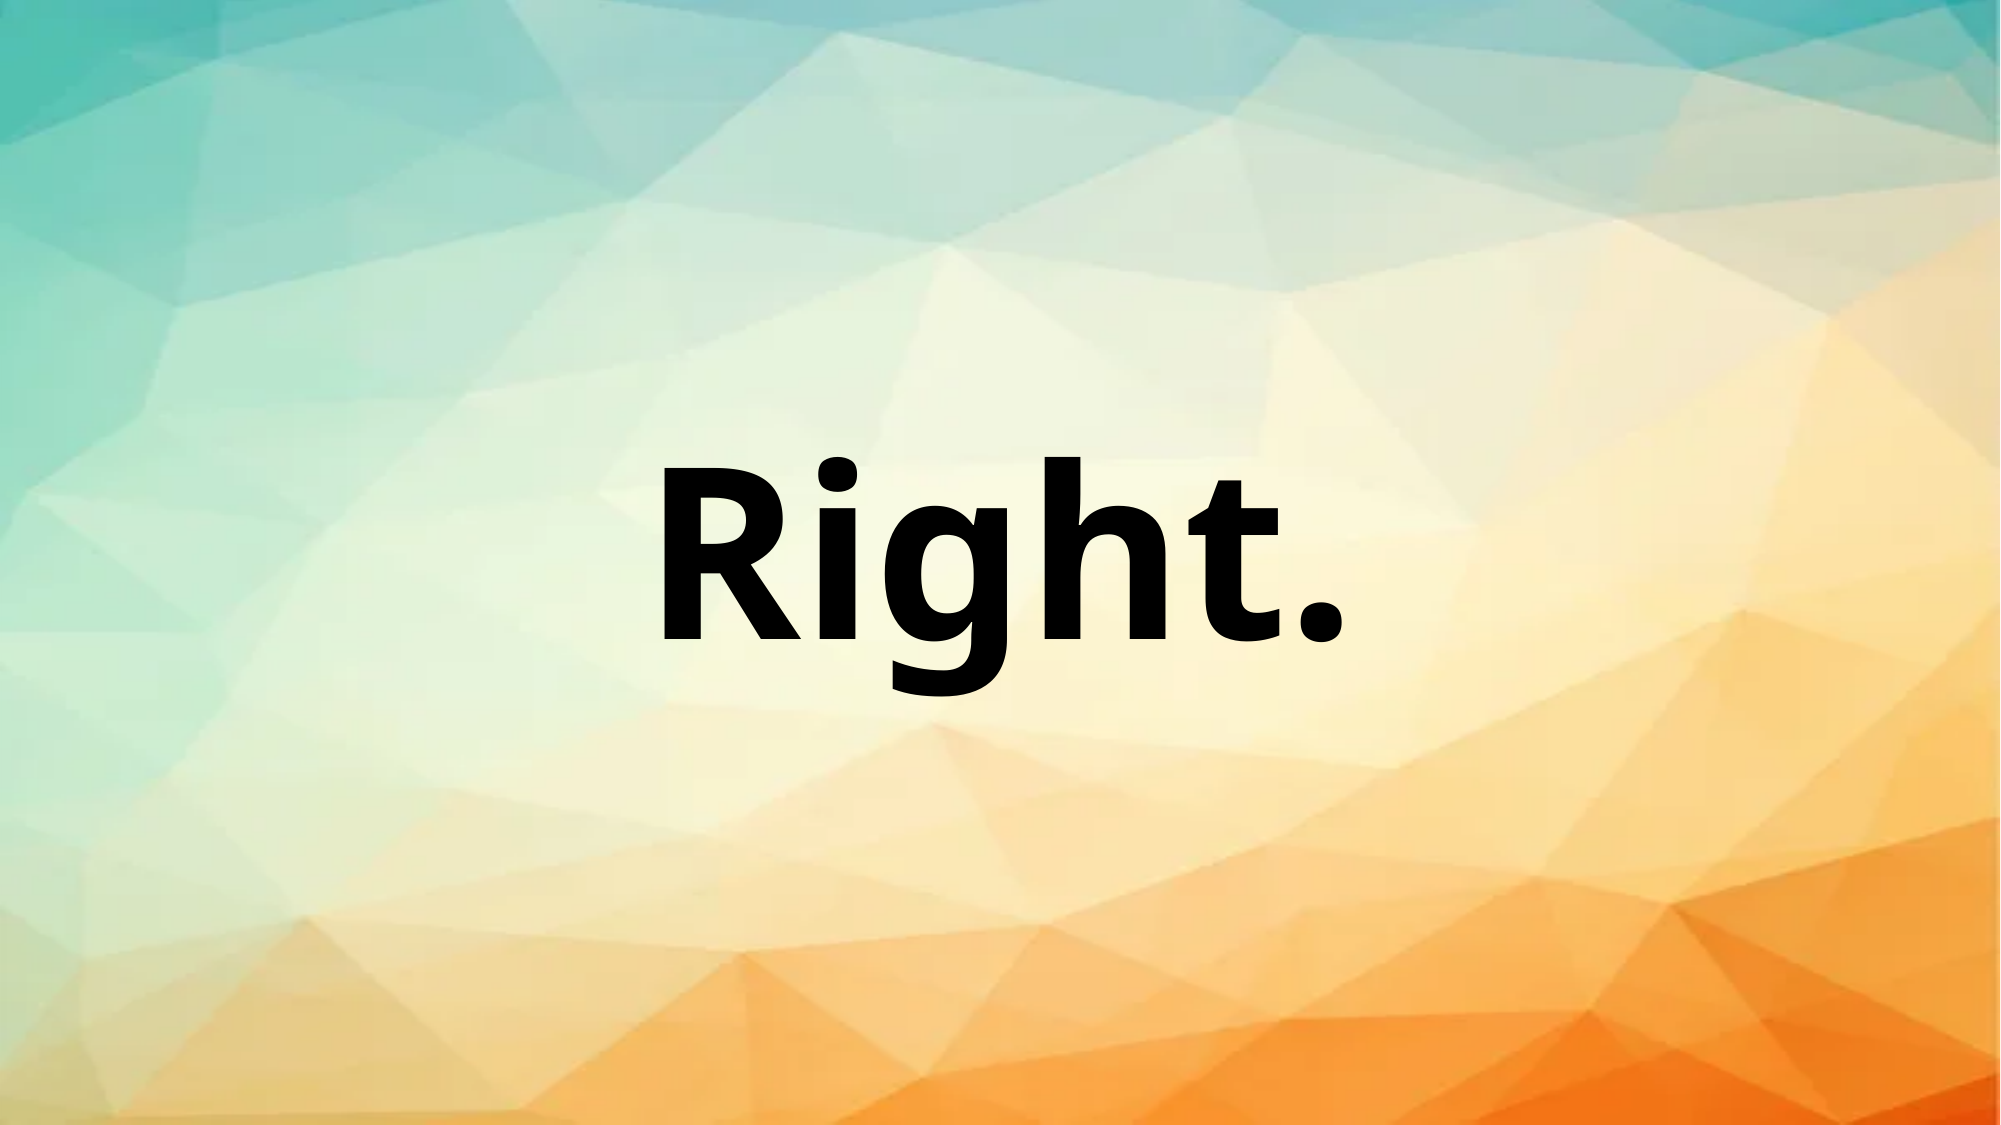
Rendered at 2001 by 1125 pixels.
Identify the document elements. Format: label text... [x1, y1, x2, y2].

title Right. [0, 0, 2000, 1125]
